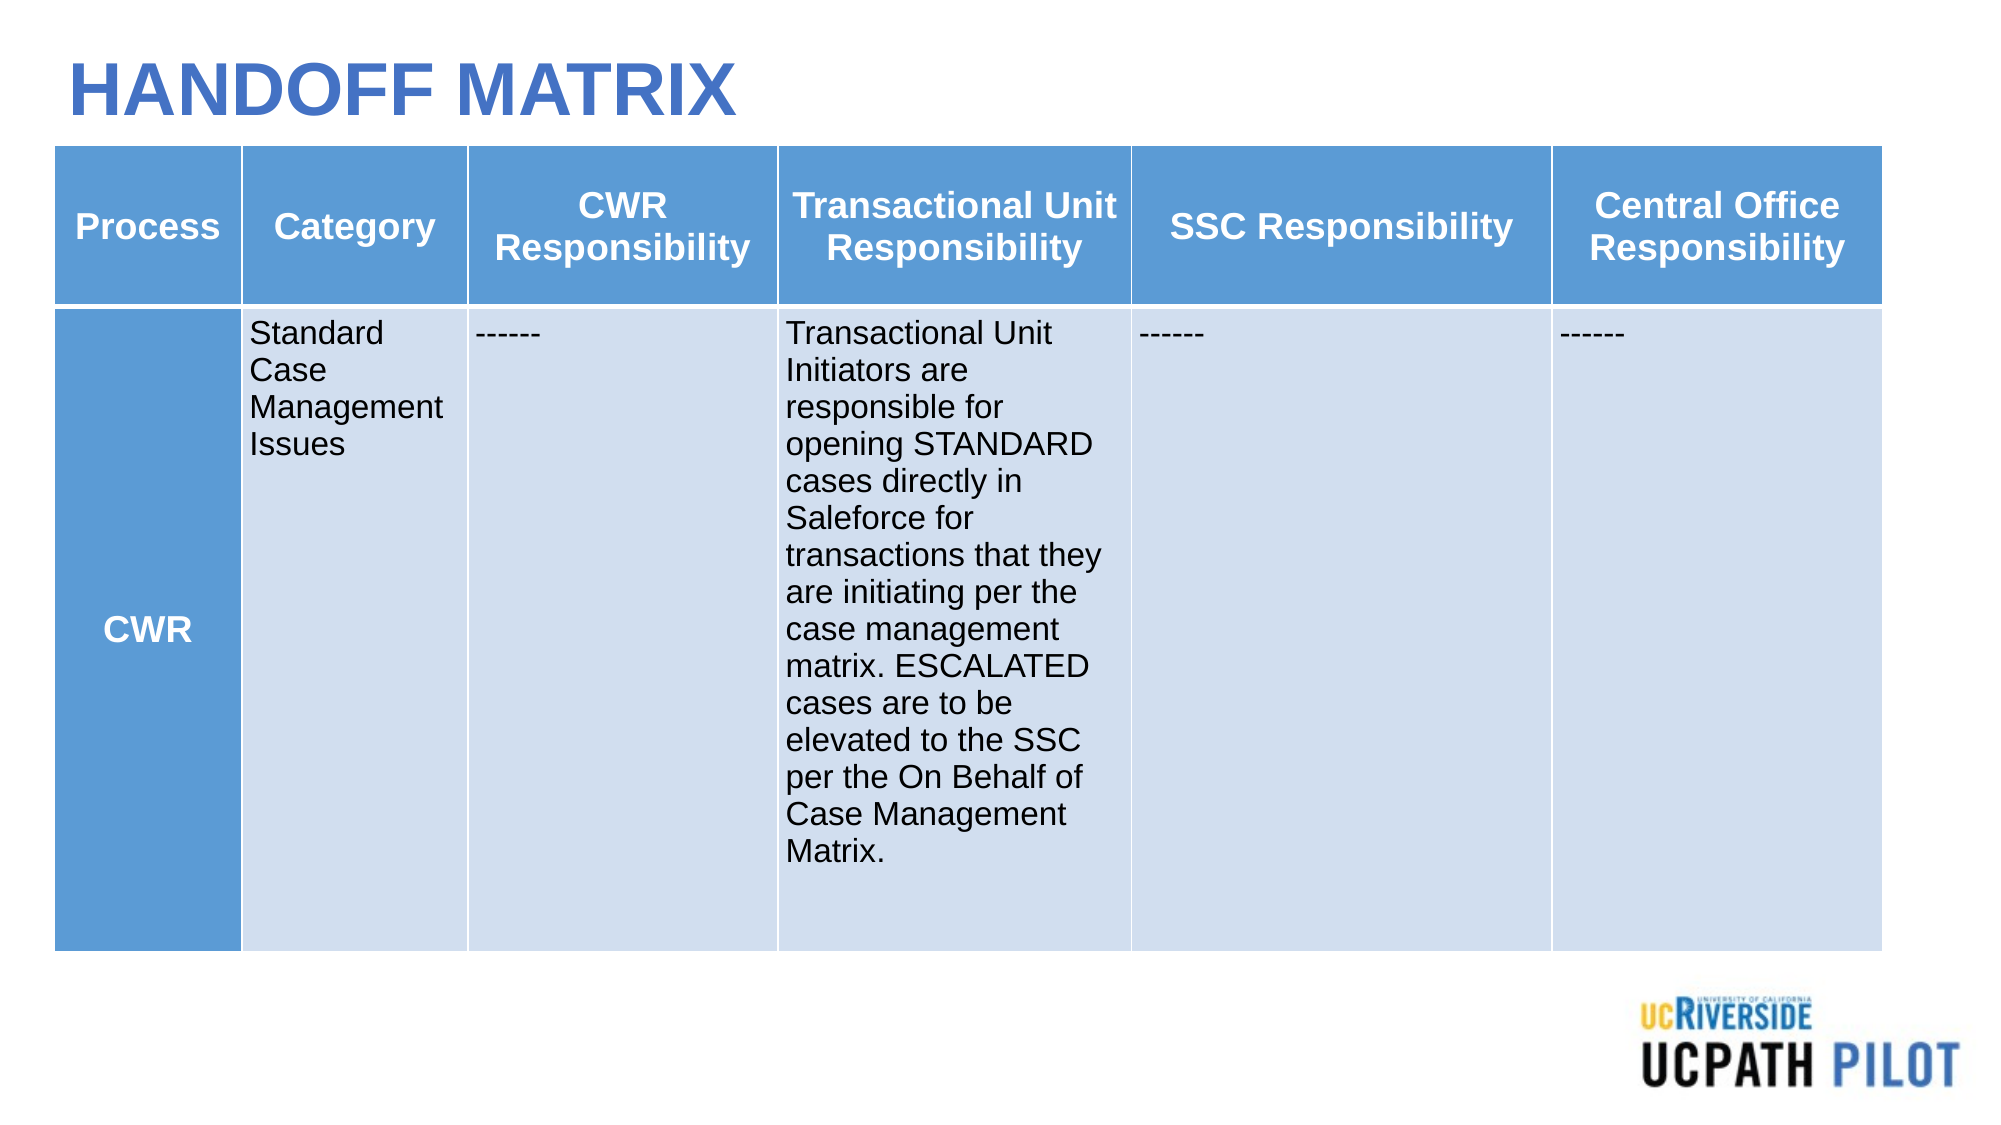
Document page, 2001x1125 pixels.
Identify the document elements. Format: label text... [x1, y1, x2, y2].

table_header SSC Responsibility [1132, 146, 1551, 304]
table_cell ------ [469, 309, 777, 951]
title HANDOFF MATRIX [53, 33, 1800, 145]
table_header Central Office Responsibility [1553, 146, 1882, 304]
table_header Transactional Unit Responsibility [779, 146, 1131, 304]
table_header Category [243, 146, 467, 304]
table_header CWR Responsibility [469, 146, 777, 304]
table_header Process [55, 146, 241, 304]
table_cell ------ [1553, 309, 1882, 951]
table_cell CWR [55, 309, 241, 951]
table_cell Standard Case Management Issues [243, 309, 467, 951]
picture [0, 0, 2001, 1125]
table_cell Transactional Unit Initiators are responsible for opening STANDARD cases directly in Saleforce for transactions that they are initiating per the case management matrix. ESCALATED cases are to be elevated to the SSC per the On Behalf of Case Management Matrix. [779, 309, 1131, 951]
table_cell ------ [1132, 309, 1551, 951]
